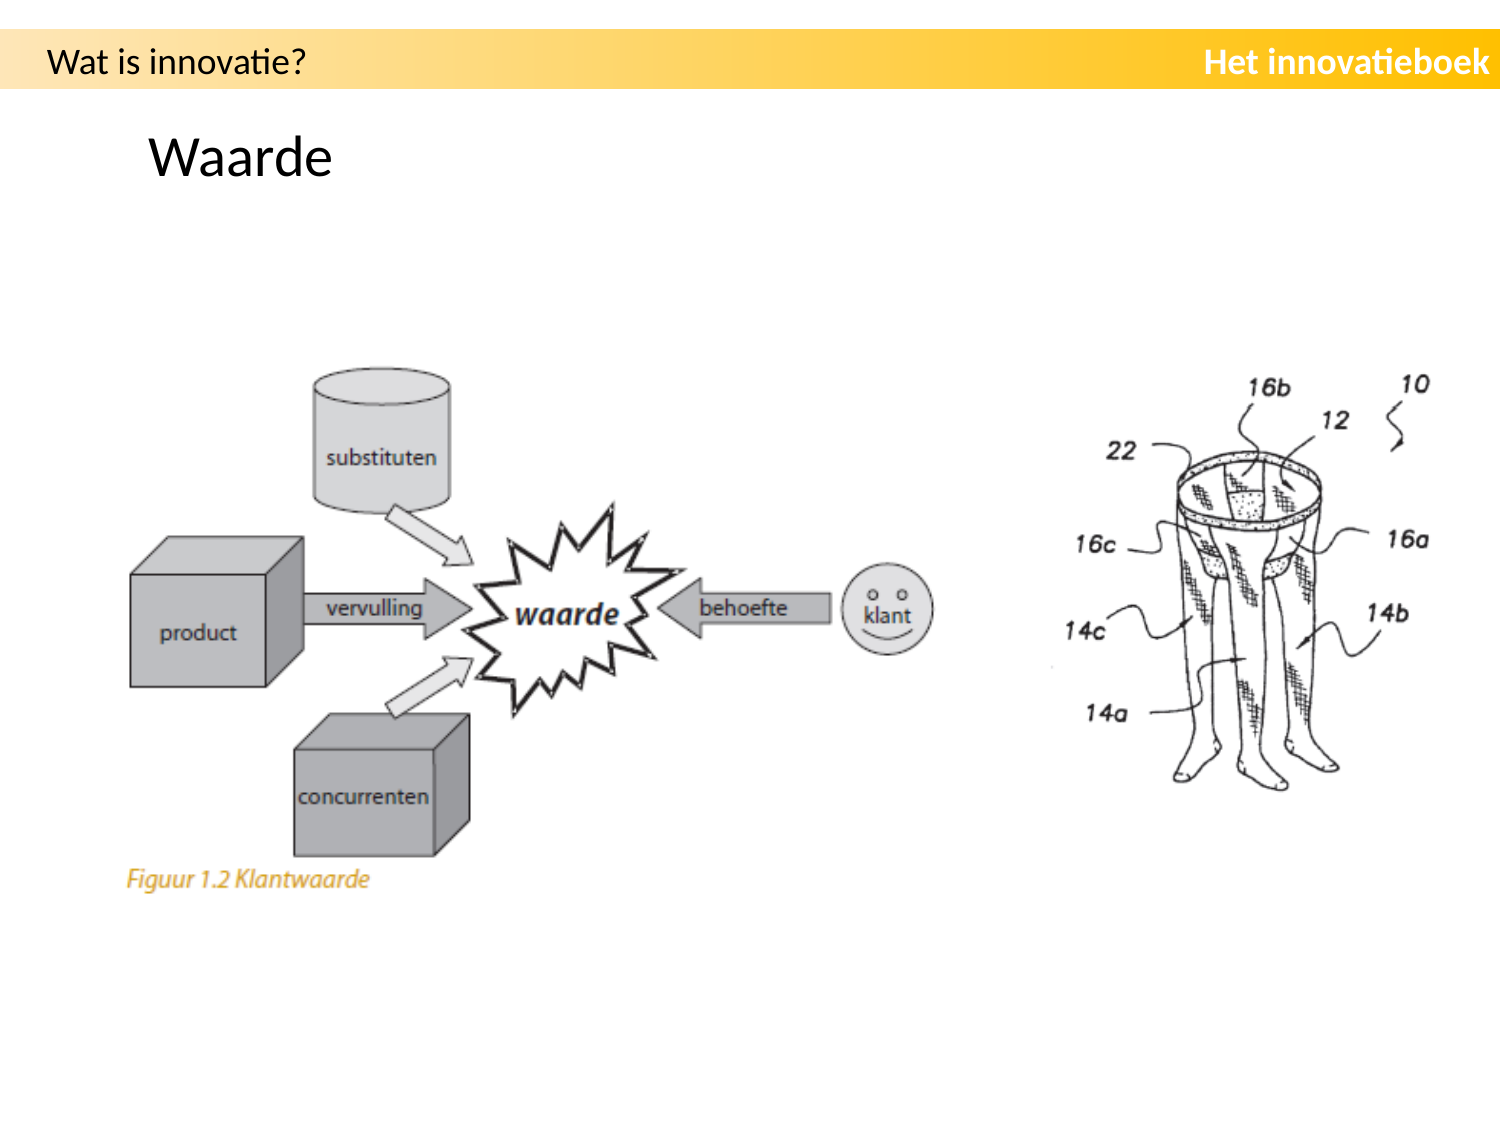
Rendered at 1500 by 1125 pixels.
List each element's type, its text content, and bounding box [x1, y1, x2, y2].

text_box Waarde [134, 110, 349, 196]
text_box Wat is innovatie? [32, 29, 323, 90]
picture [88, 337, 1031, 913]
picture [1033, 337, 1464, 799]
